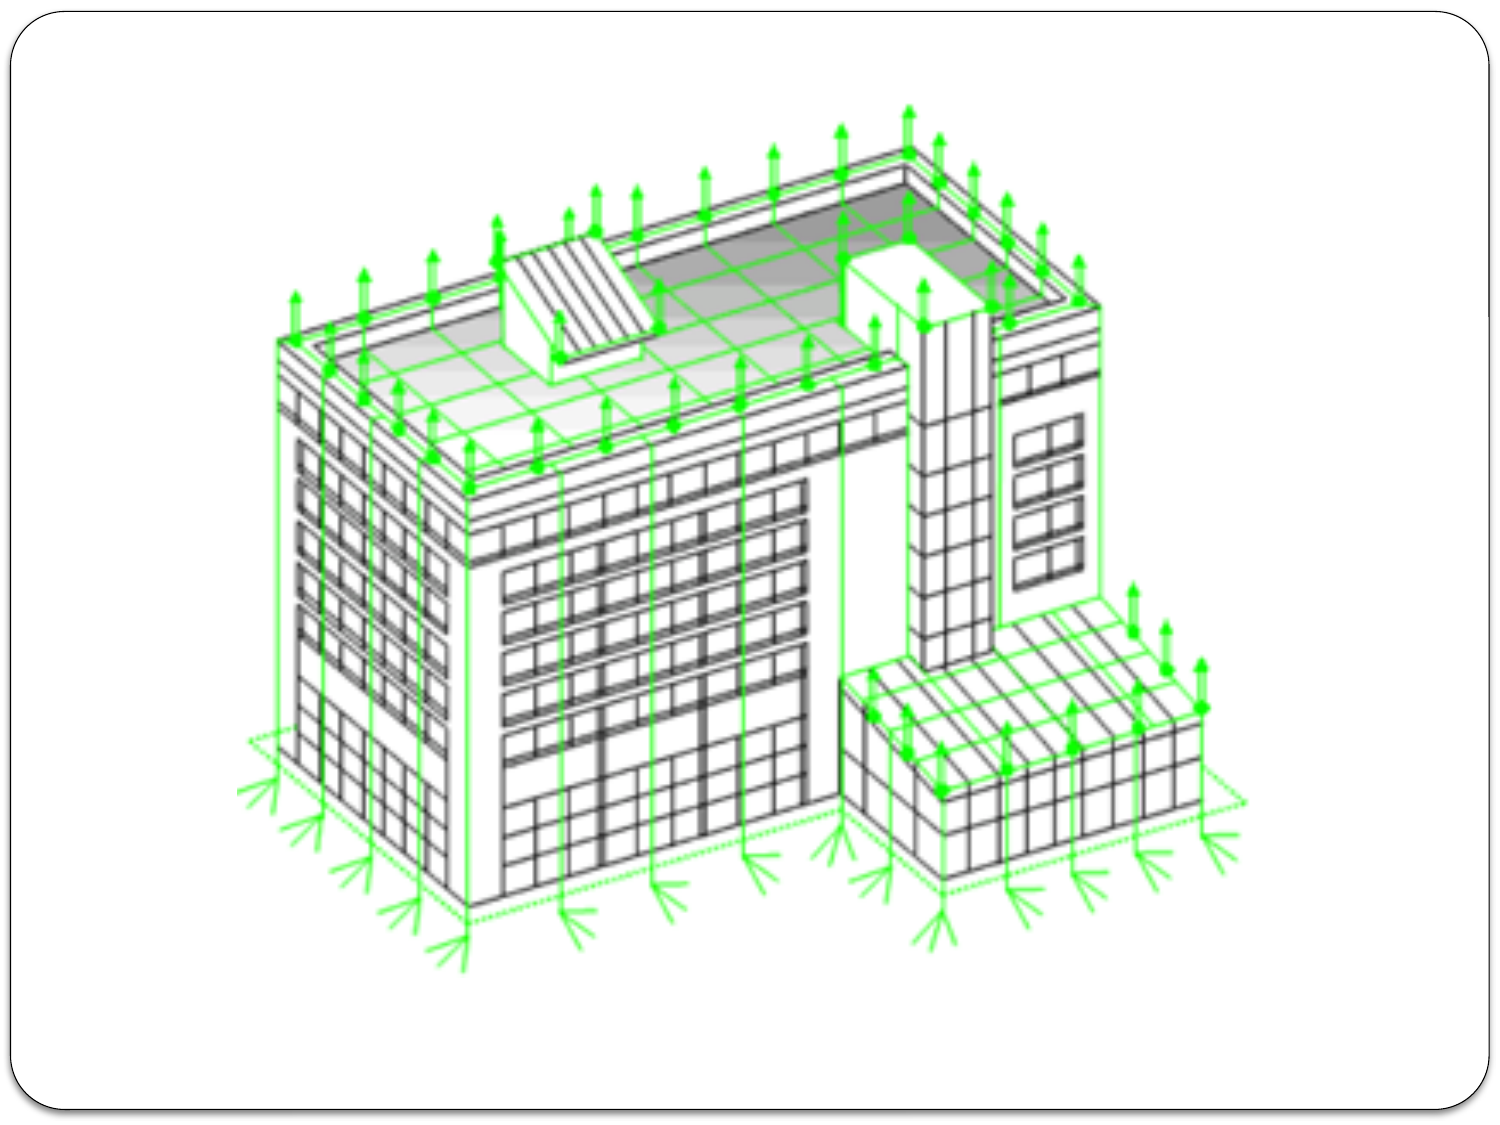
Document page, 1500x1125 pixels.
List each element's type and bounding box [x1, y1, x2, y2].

list [237, 99, 1263, 979]
